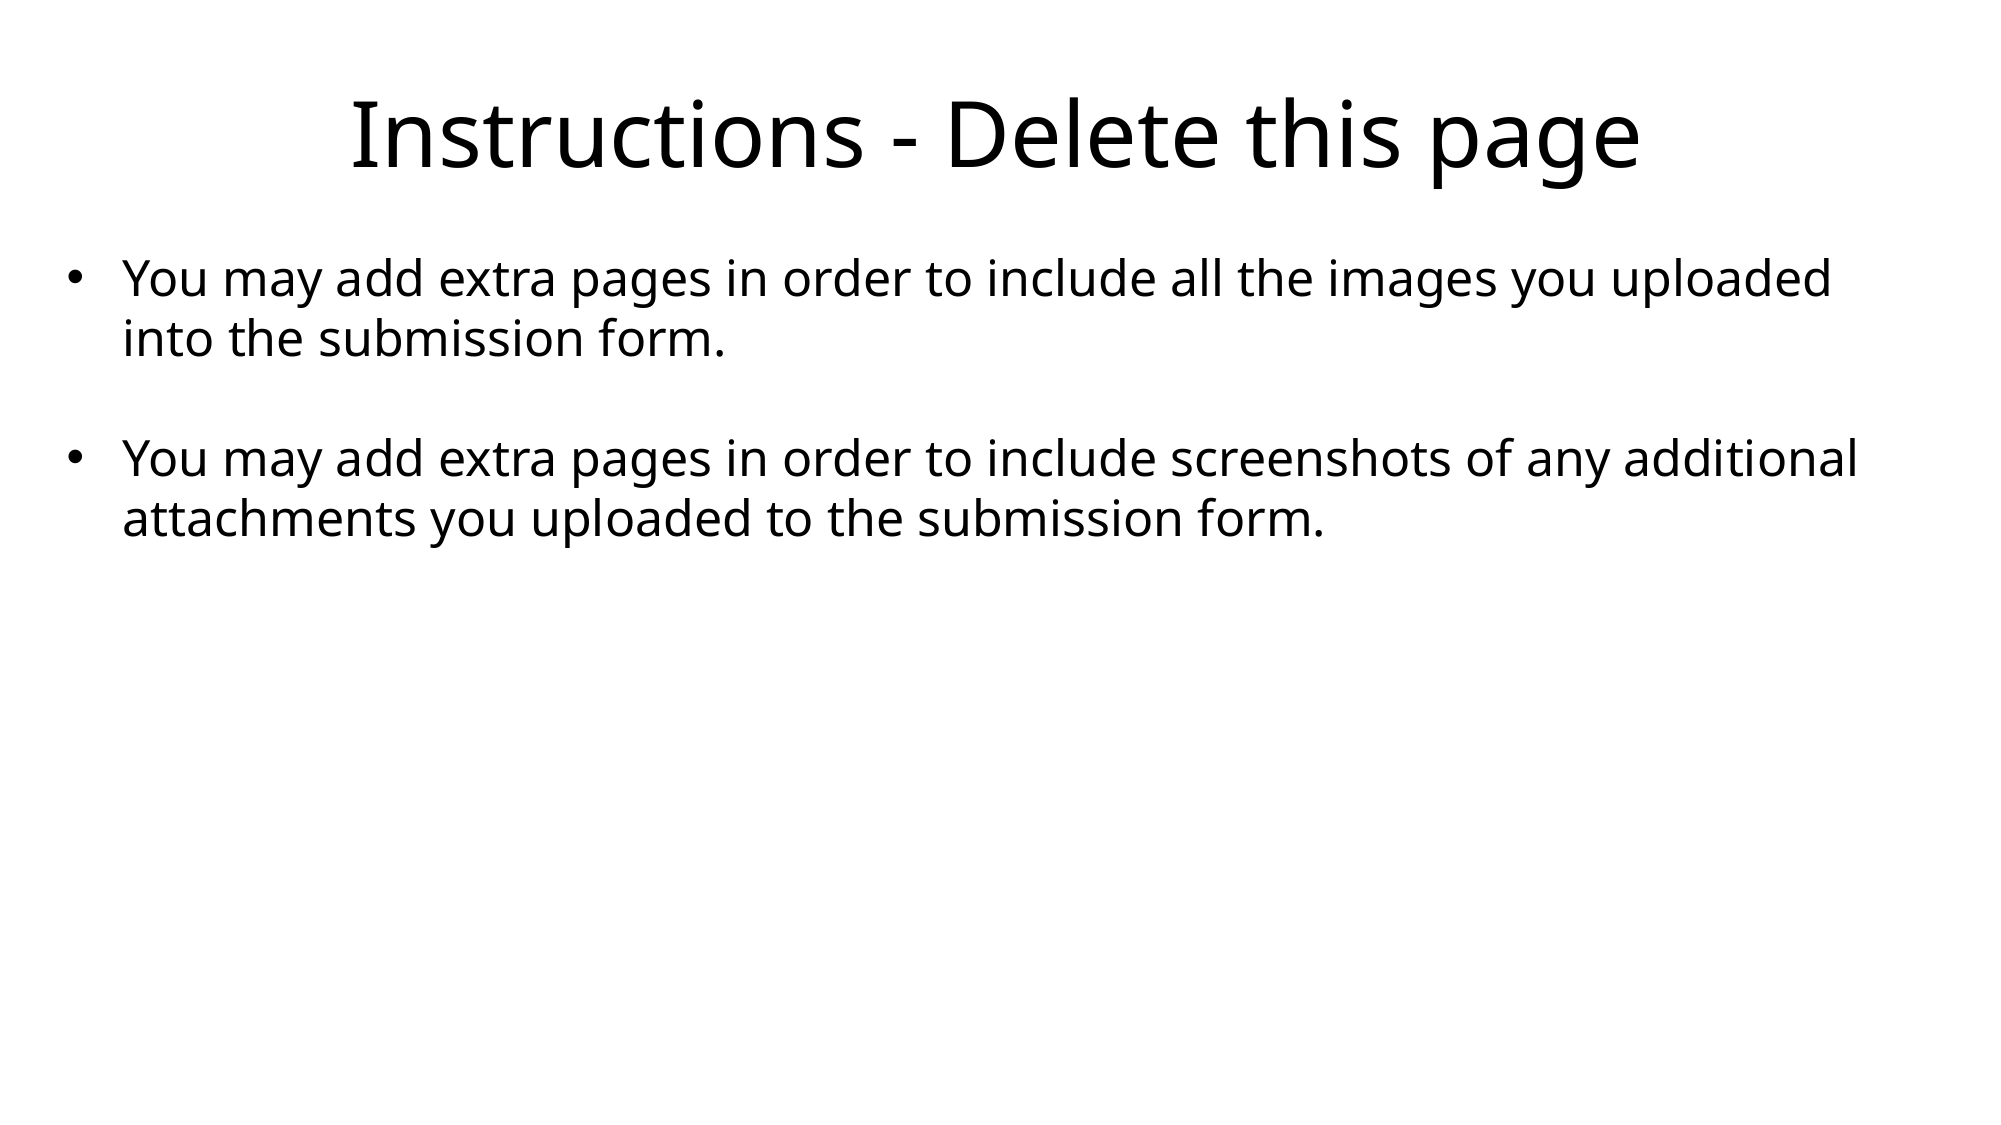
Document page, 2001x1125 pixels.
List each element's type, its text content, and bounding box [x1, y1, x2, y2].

text_box Instructions - Delete this page You may add extra pages in order to include all the images you uploaded into the submission form. You may add extra pages in order to include screenshots of any additional attachments you uploaded to the submission form. [51, 68, 1943, 554]
